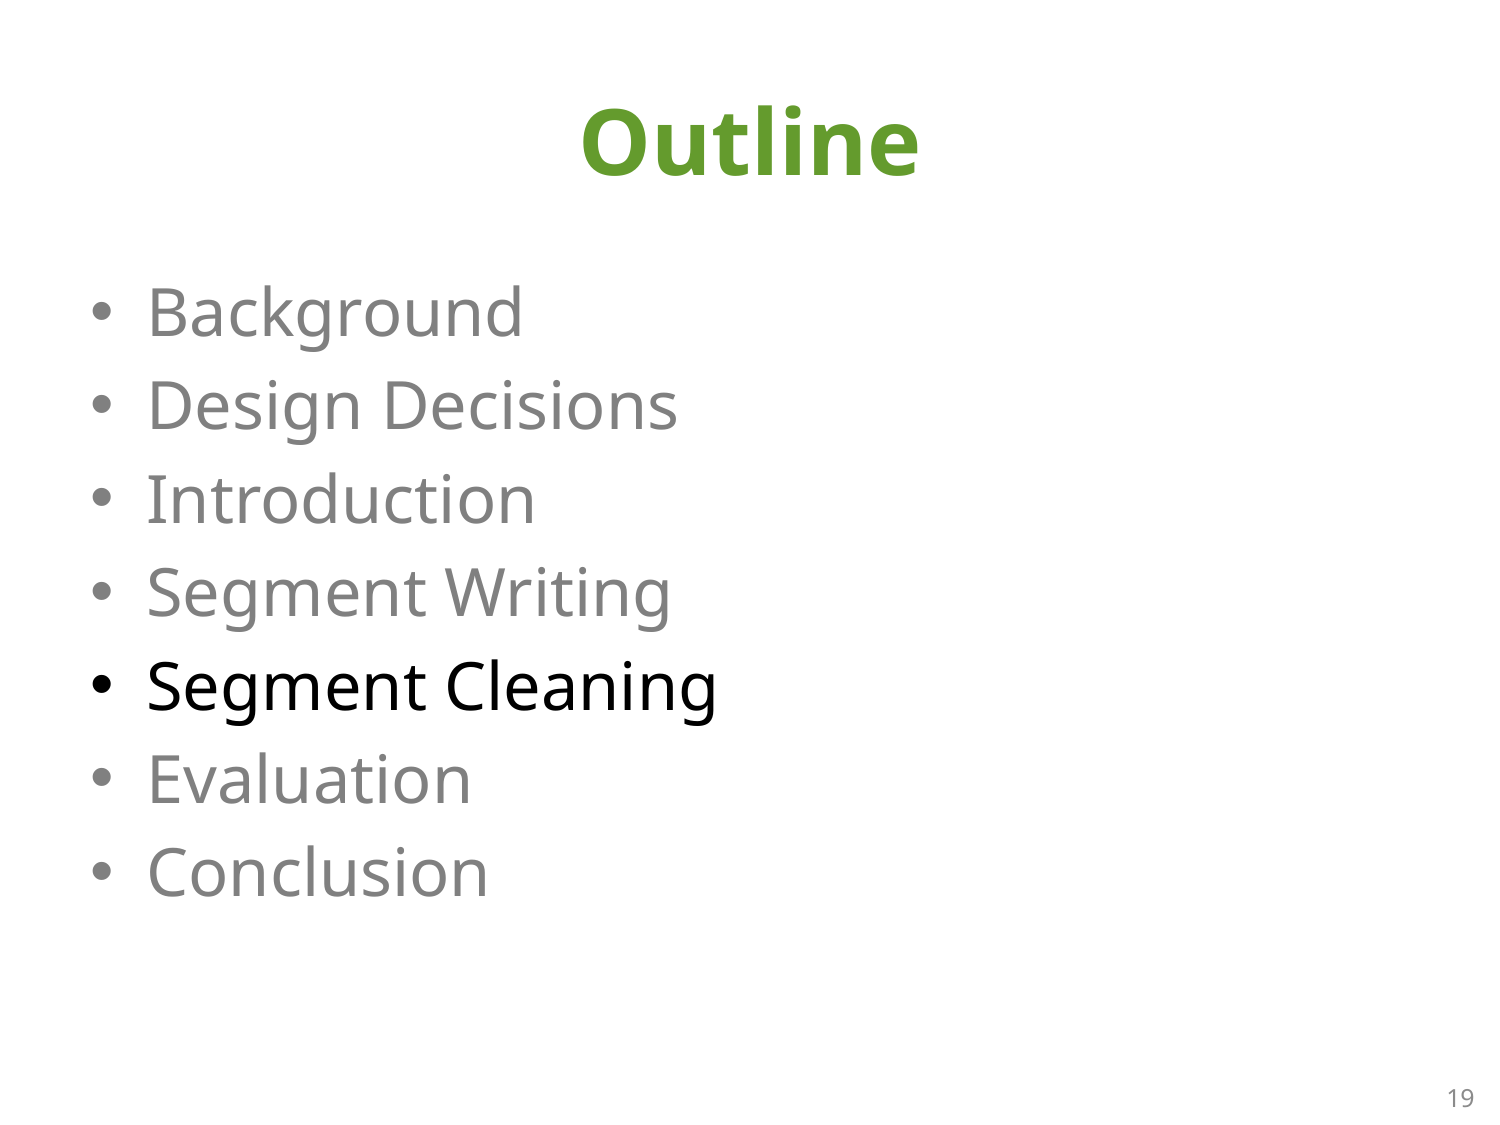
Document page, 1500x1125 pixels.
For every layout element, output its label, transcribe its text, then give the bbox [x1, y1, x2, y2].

list Background Design Decisions Introduction Segment Writing Segment Cleaning Evaluation Conclusion [75, 262, 1425, 1005]
slide_number 19 [1139, 1069, 1490, 1125]
title Outline [75, 45, 1425, 233]
